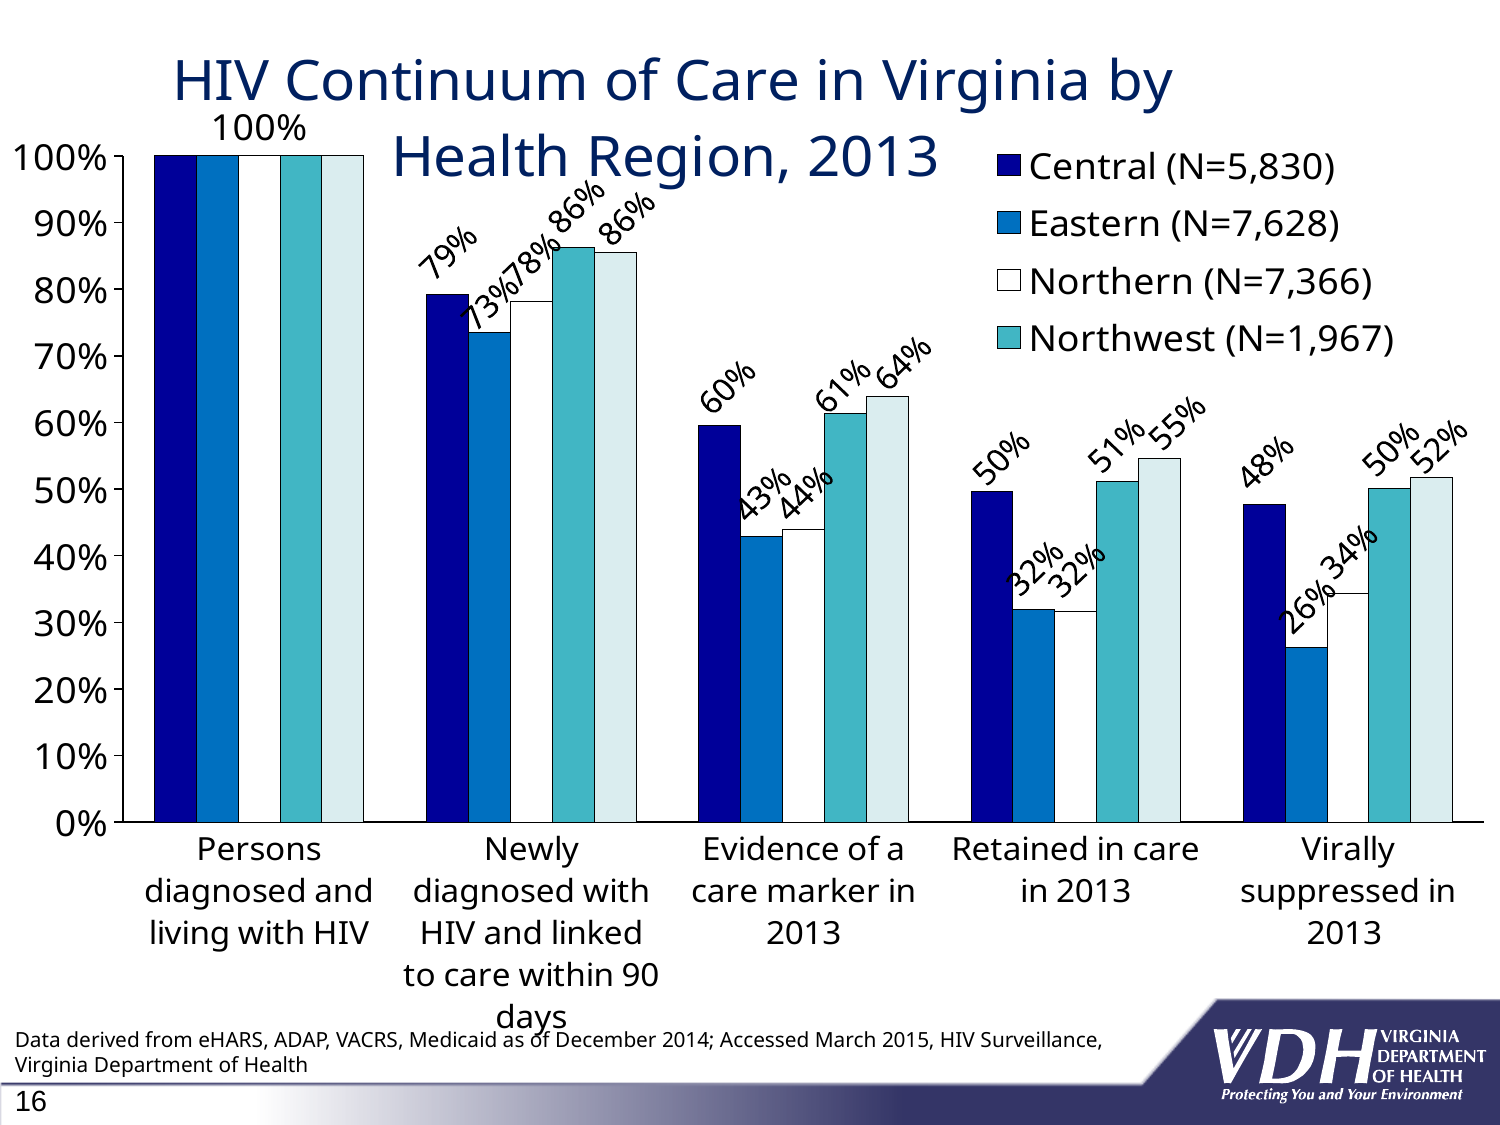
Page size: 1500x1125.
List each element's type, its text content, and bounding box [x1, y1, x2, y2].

chart [0, 0, 1500, 1038]
text_box Data derived from eHARS, ADAP, VACRS, Medicaid as of December 2014; Accessed March 2015, HIV Surveillance, Virginia Department of Health [0, 1046, 1413, 1084]
